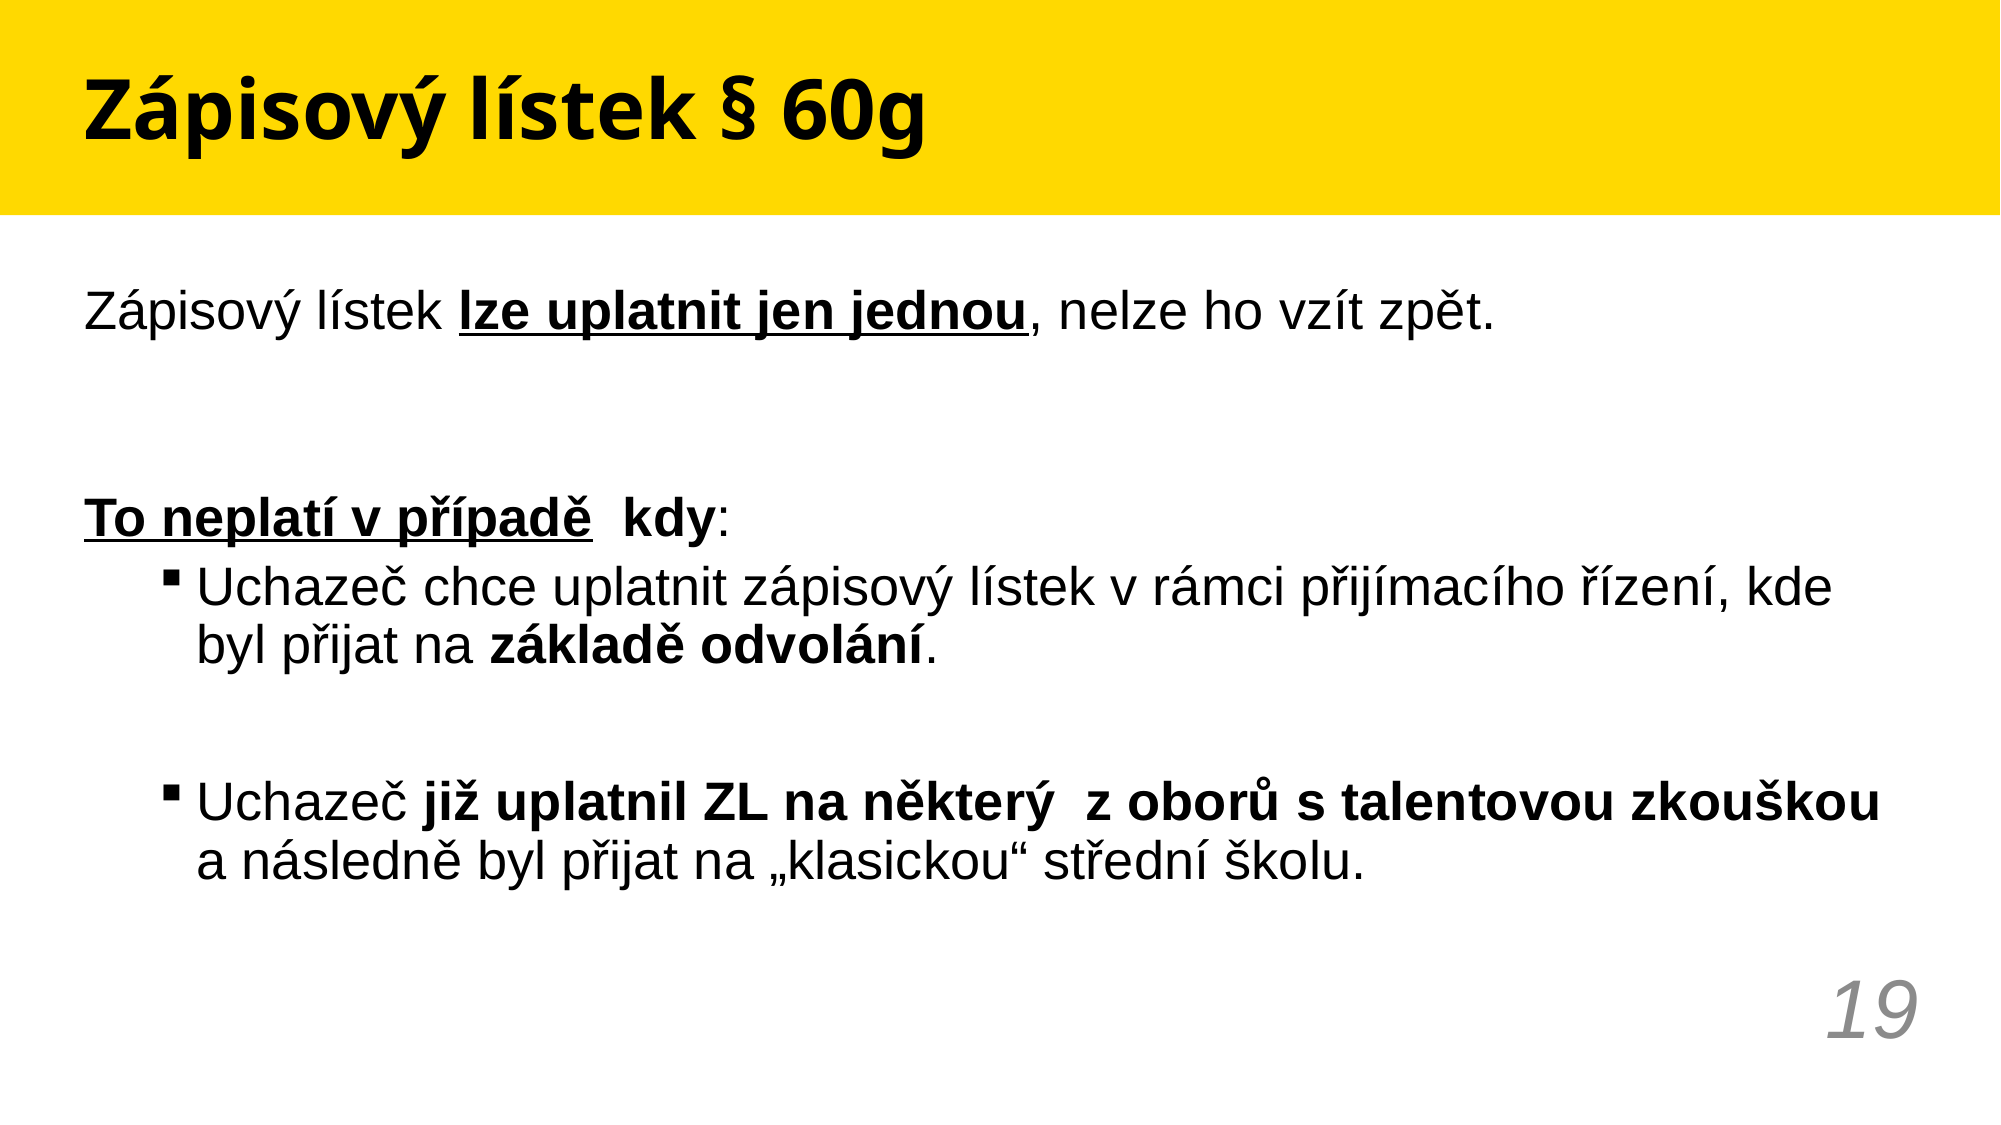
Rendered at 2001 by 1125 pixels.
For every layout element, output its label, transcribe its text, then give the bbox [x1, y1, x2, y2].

slide_number 19 [1483, 976, 1934, 1063]
list Zápisový lístek lze uplatnit jen jednou, nelze ho vzít zpět. To neplatí v případě kdy: Uchazeč chce uplatnit zápisový lístek v rámci přijímacího řízení, kde byl přijat na základě odvolání. Uchazeč již uplatnil ZL na některý z oborů s talentovou zkouškou a následně byl přijat na „klasickou“ střední školu. [69, 275, 1918, 1031]
title Zápisový lístek § 60g [69, 60, 1918, 214]
